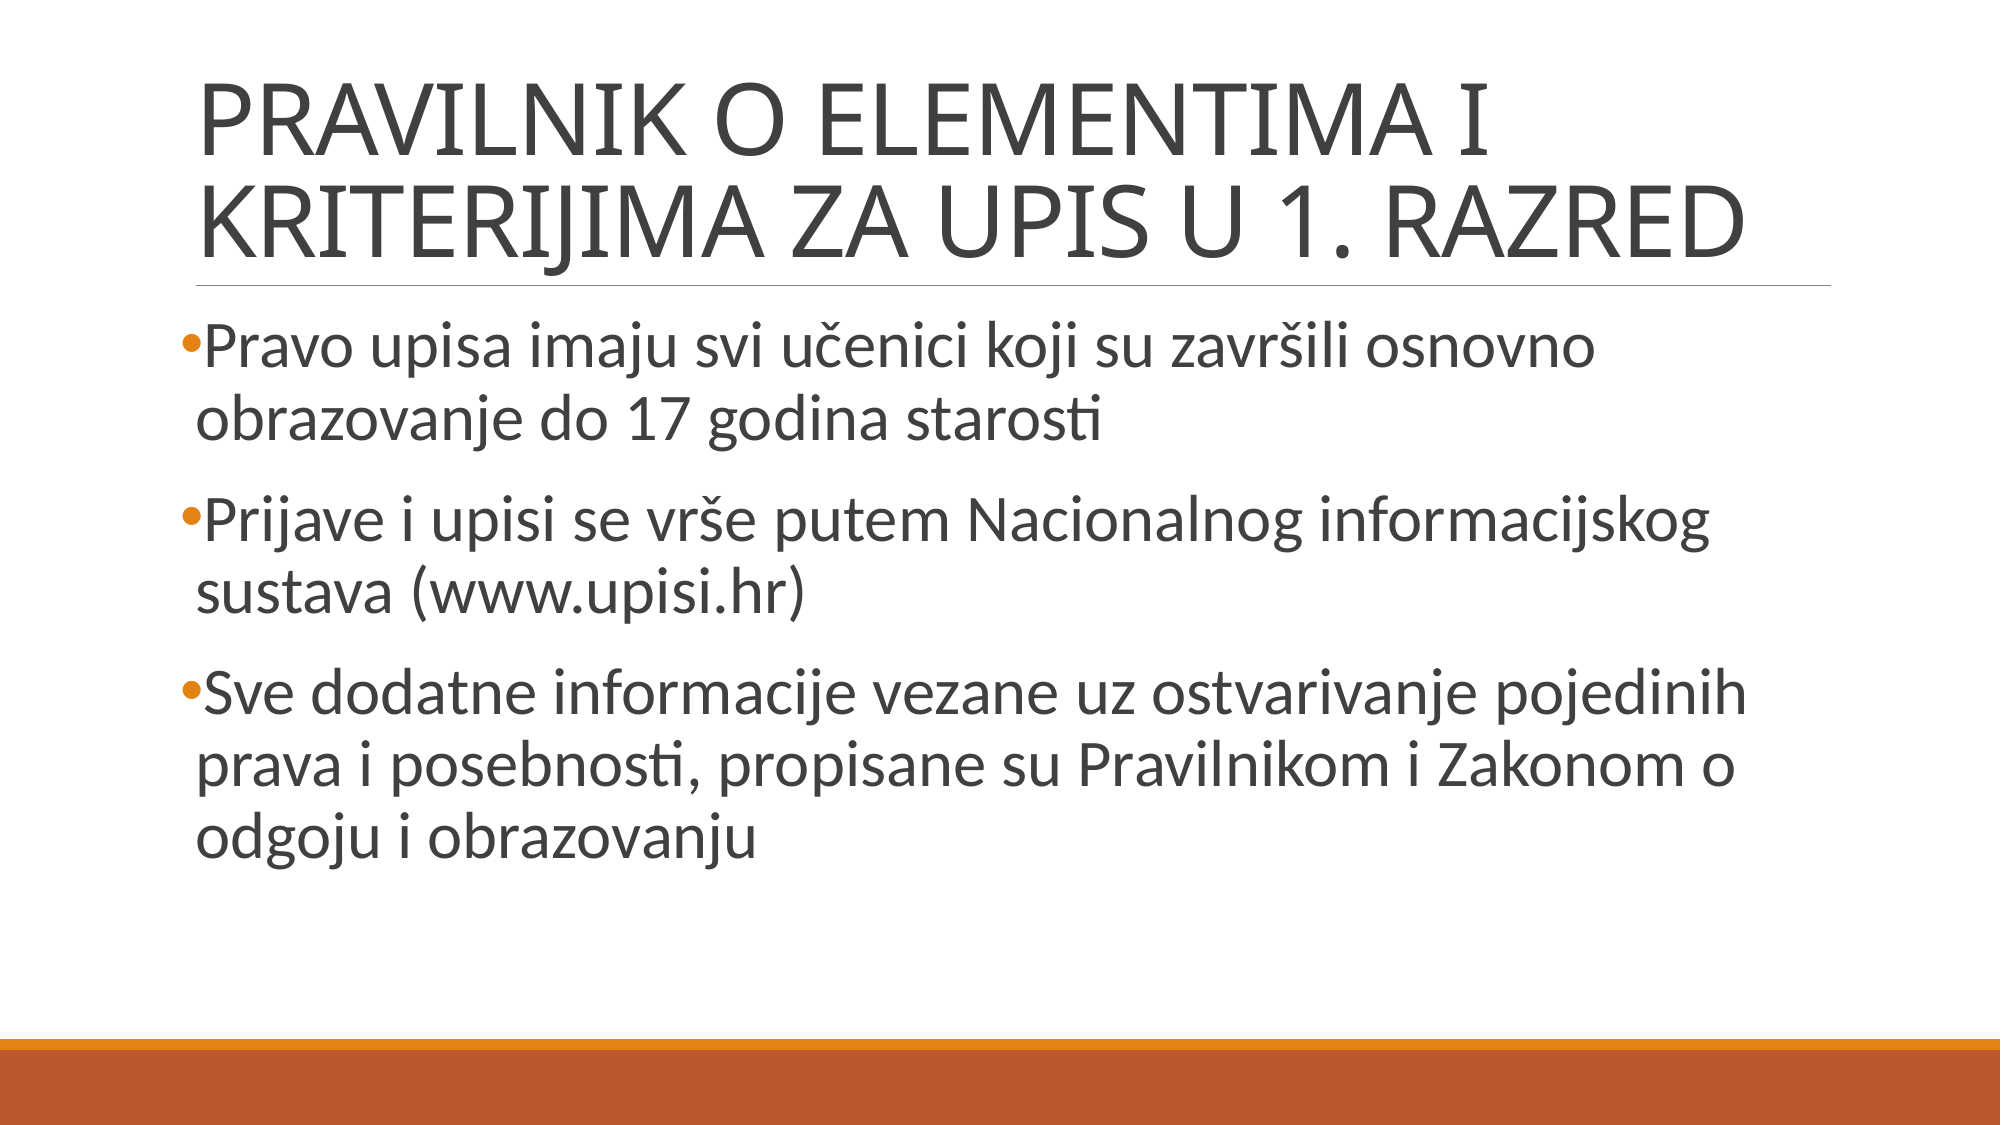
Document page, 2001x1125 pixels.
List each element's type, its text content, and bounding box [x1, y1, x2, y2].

list Pravo upisa imaju svi učenici koji su završili osnovno obrazovanje do 17 godina starosti Prijave i upisi se vrše putem Nacionalnog informacijskog sustava (www.upisi.hr) Sve dodatne informacije vezane uz ostvarivanje pojedinih prava i posebnosti, propisane su Pravilnikom i Zakonom o odgoju i obrazovanju [180, 302, 1830, 963]
title PRAVILNIK O ELEMENTIMA I KRITERIJIMA ZA UPIS U 1. RAZRED [180, 47, 1830, 285]
